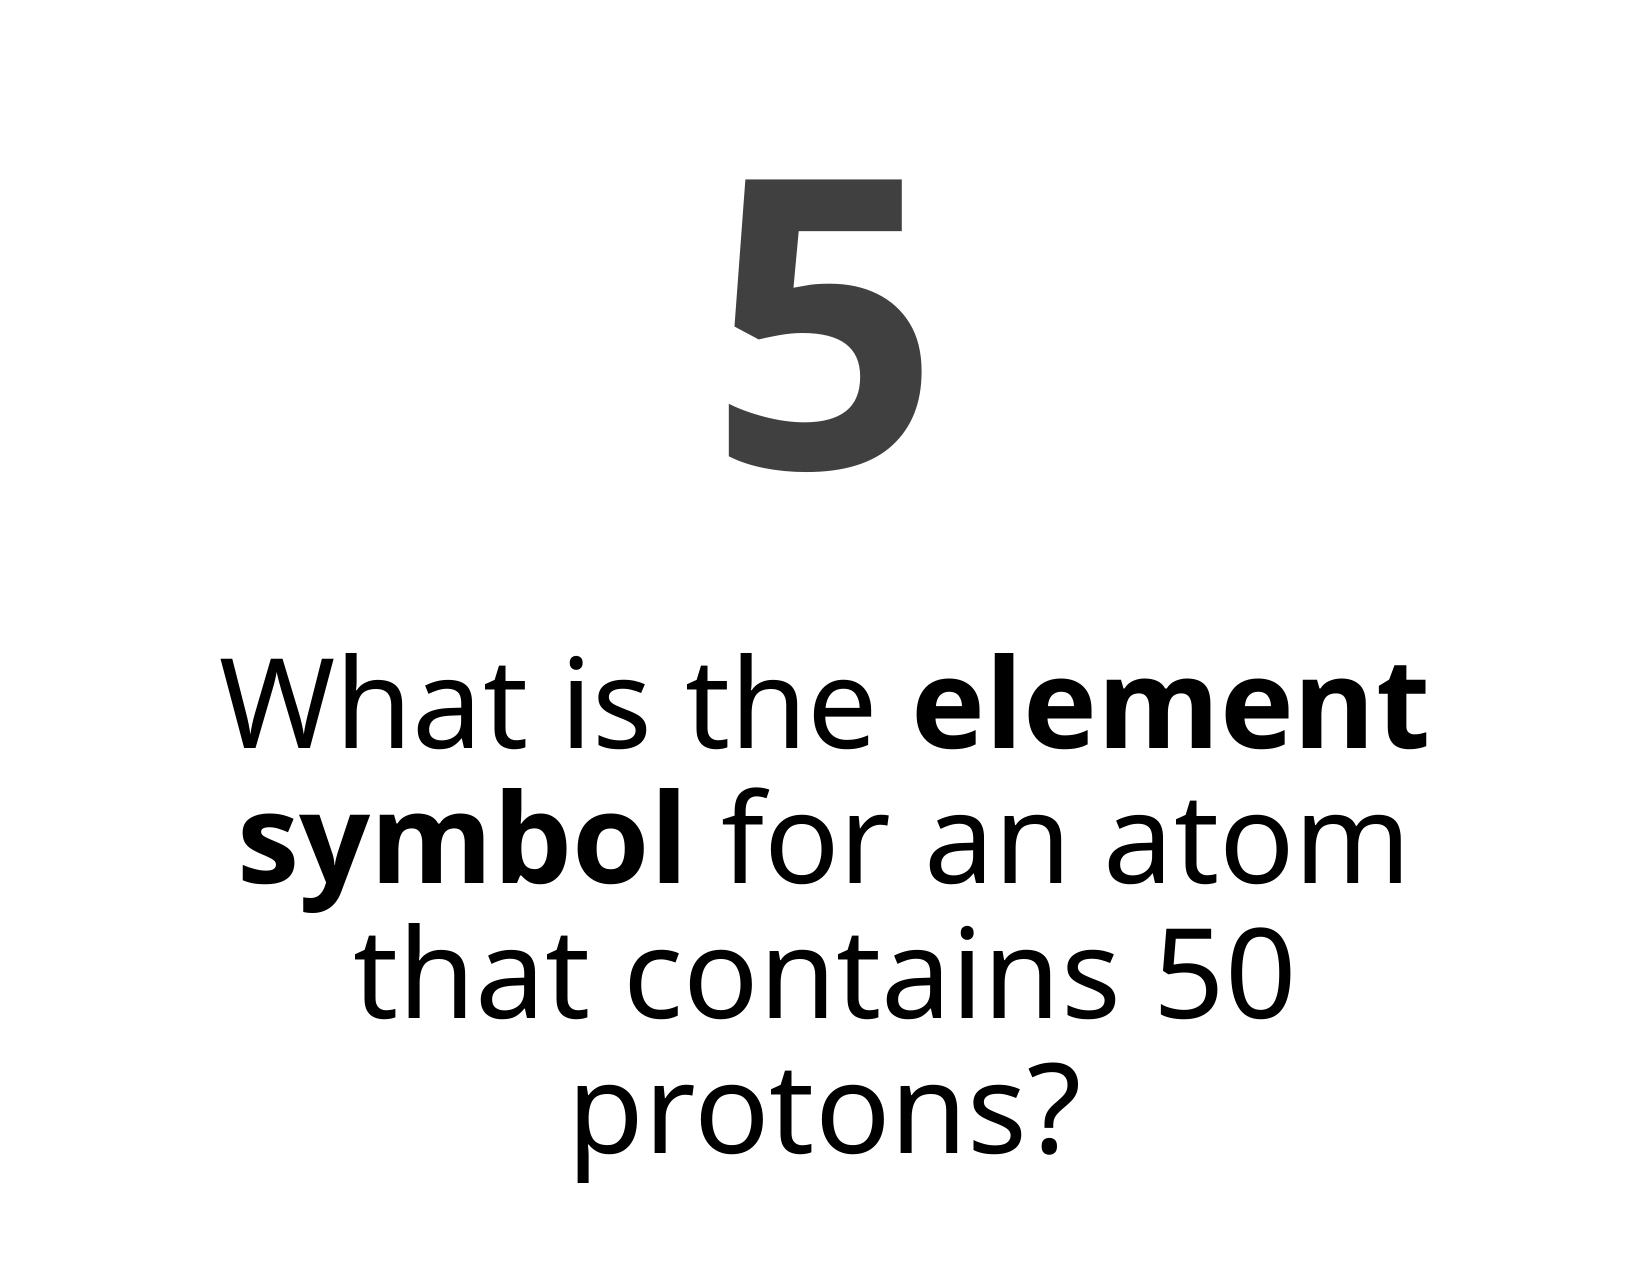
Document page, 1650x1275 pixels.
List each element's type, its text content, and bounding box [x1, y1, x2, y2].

text_box 5 [0, 114, 1650, 561]
title What is the element symbol for an atom that contains 50 protons? [91, 632, 1559, 1178]
